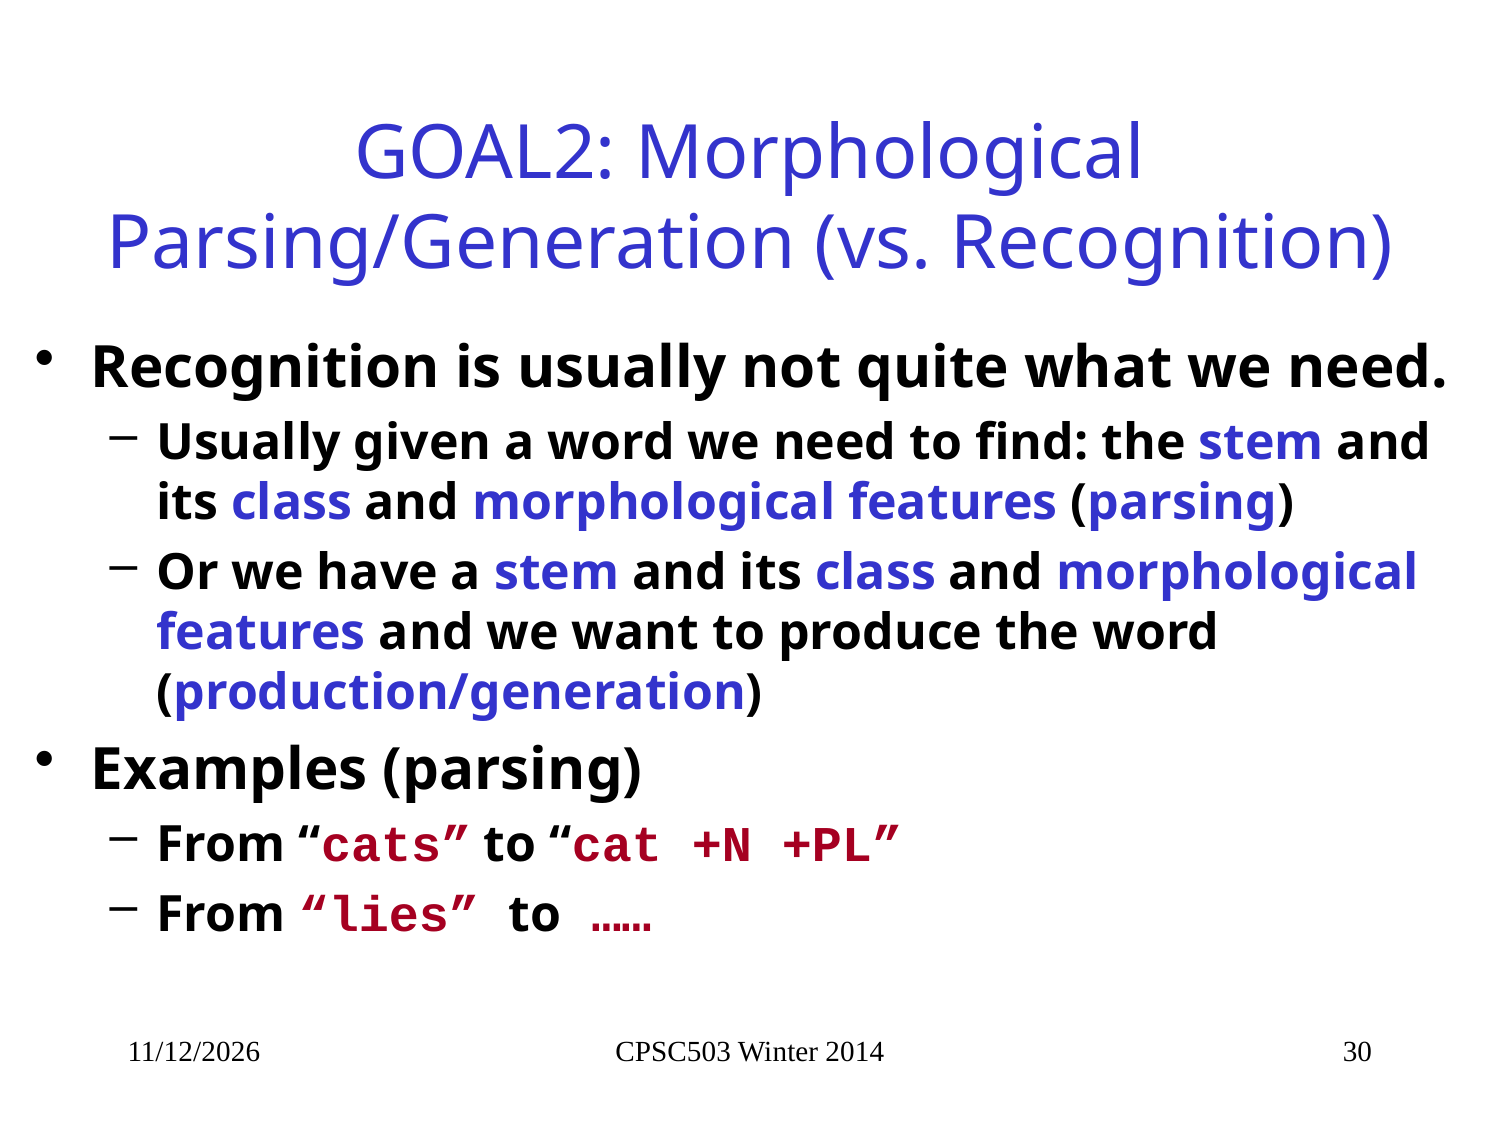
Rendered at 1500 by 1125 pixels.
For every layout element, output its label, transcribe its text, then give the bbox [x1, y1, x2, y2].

slide_number 30 [1074, 1024, 1388, 1101]
footer CPSC503 Winter 2014 [512, 1024, 988, 1101]
list Recognition is usually not quite what we need. Usually given a word we need to find: the stem and its class and morphological features (parsing) Or we have a stem and its class and morphological features and we want to produce the word (production/generation) Examples (parsing) From “cats” to “cat +N +PL” From “lies” to …… [19, 321, 1467, 998]
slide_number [112, 1024, 426, 1101]
title GOAL2: Morphological Parsing/Generation (vs. Recognition) [0, 99, 1500, 288]
